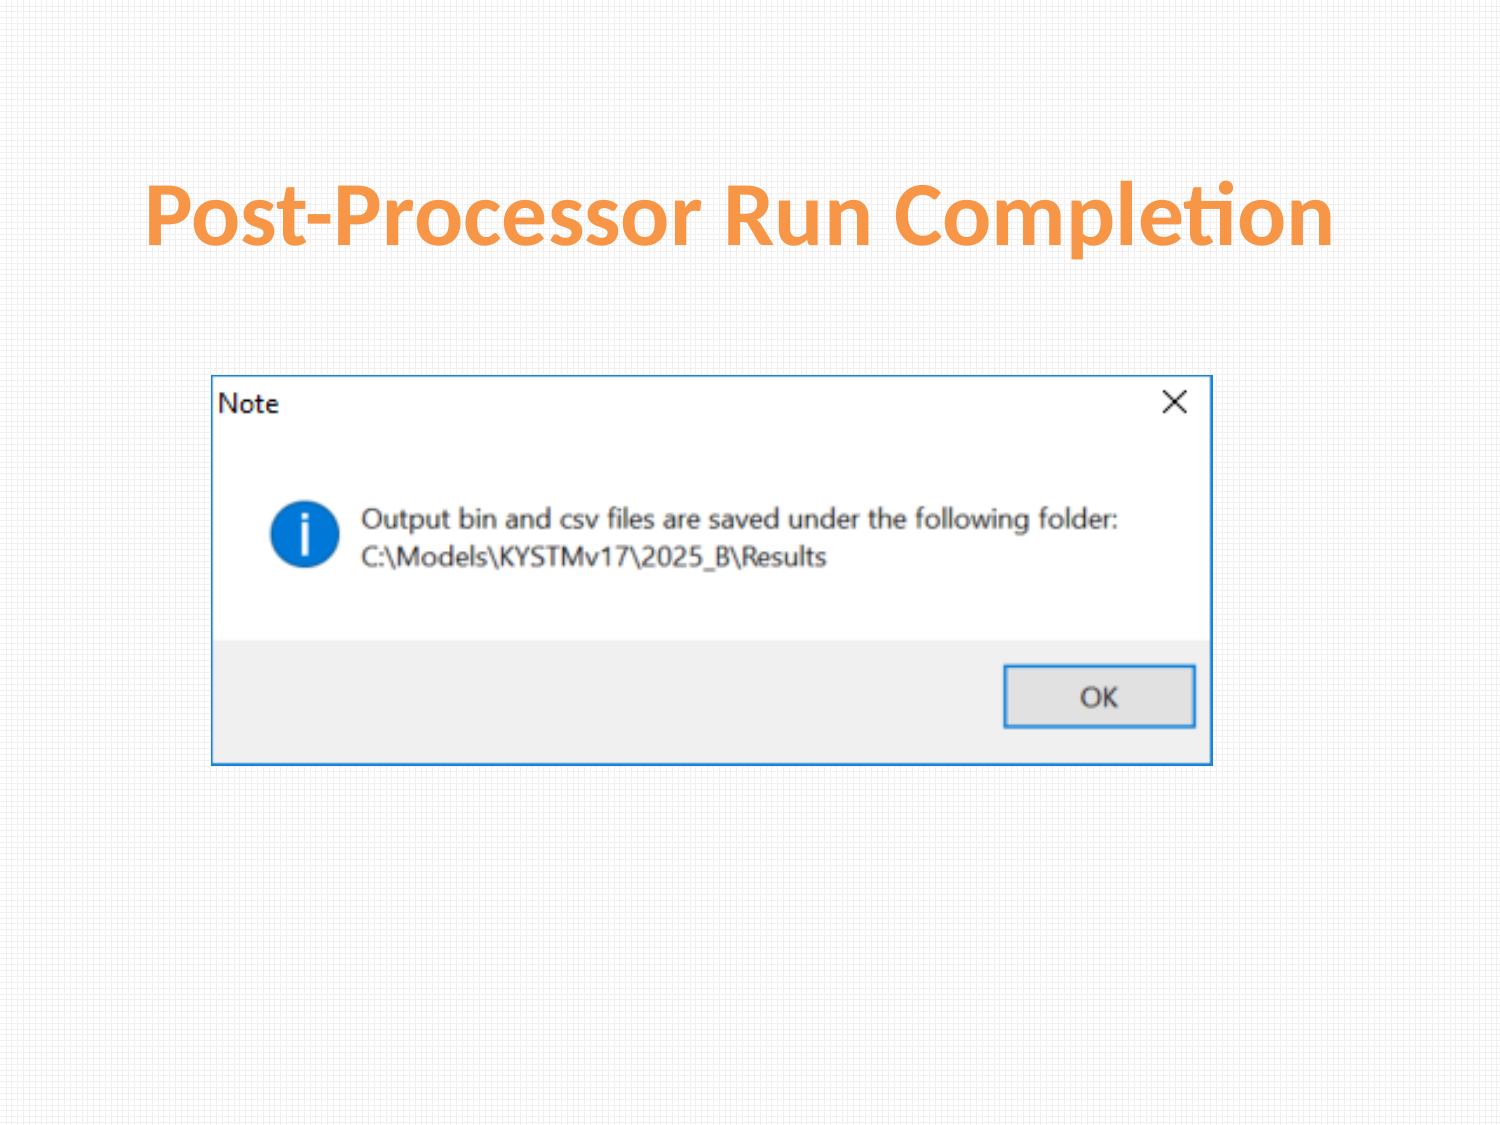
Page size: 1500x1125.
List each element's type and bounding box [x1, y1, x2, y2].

picture [211, 375, 1213, 766]
